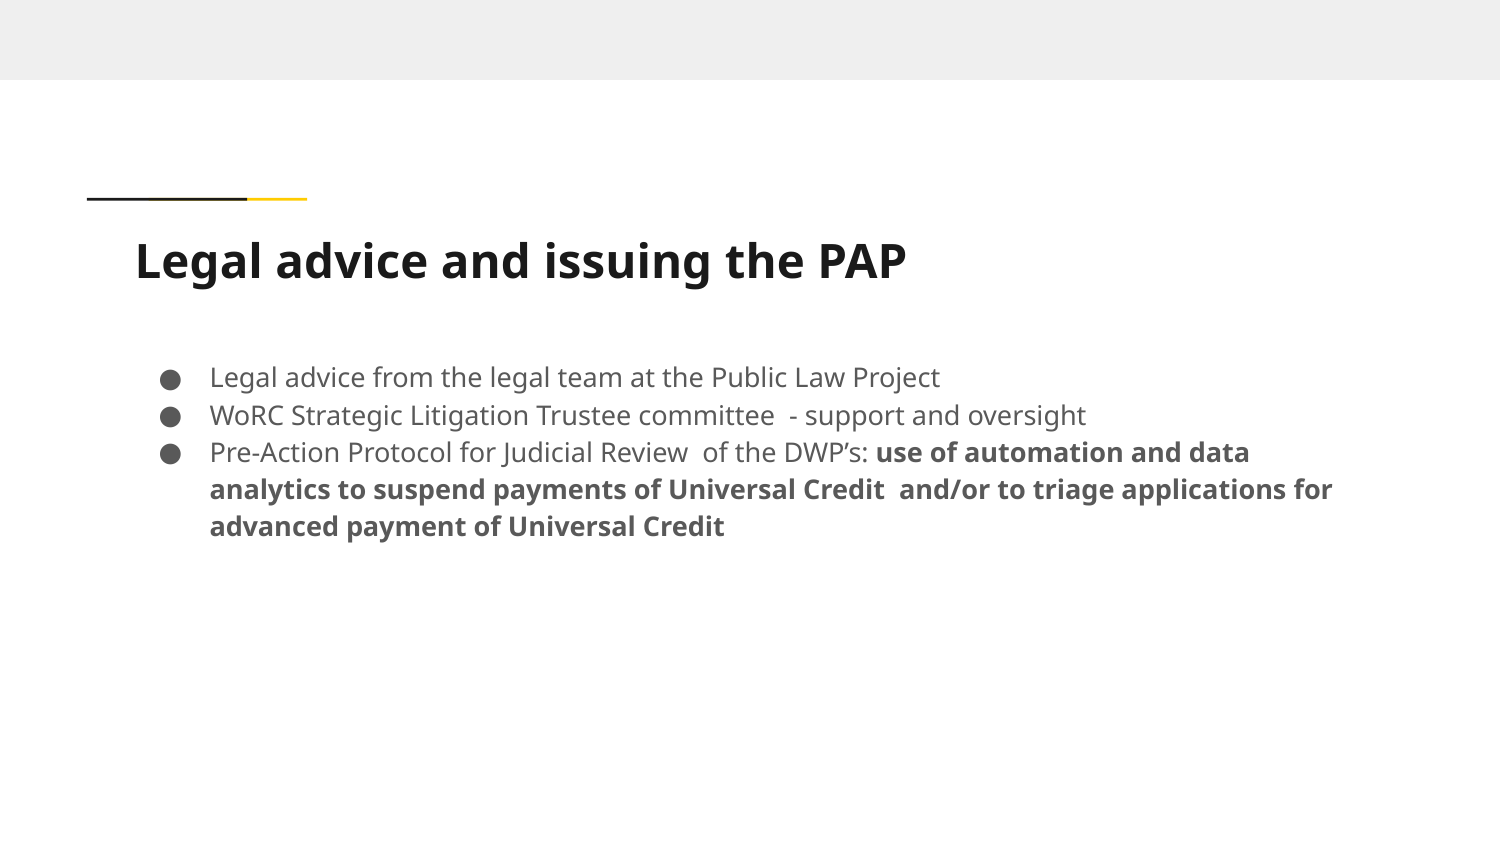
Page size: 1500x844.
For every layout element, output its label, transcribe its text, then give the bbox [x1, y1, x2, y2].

title Legal advice and issuing the PAP [119, 216, 1381, 305]
list Legal advice from the legal team at the Public Law Project WoRC Strategic Litigation Trustee committee - support and oversight Pre-Action Protocol for Judicial Review of the DWP’s: use of automation and data analytics to suspend payments of Universal Credit and/or to triage applications for advanced payment of Universal Credit [119, 341, 1381, 712]
